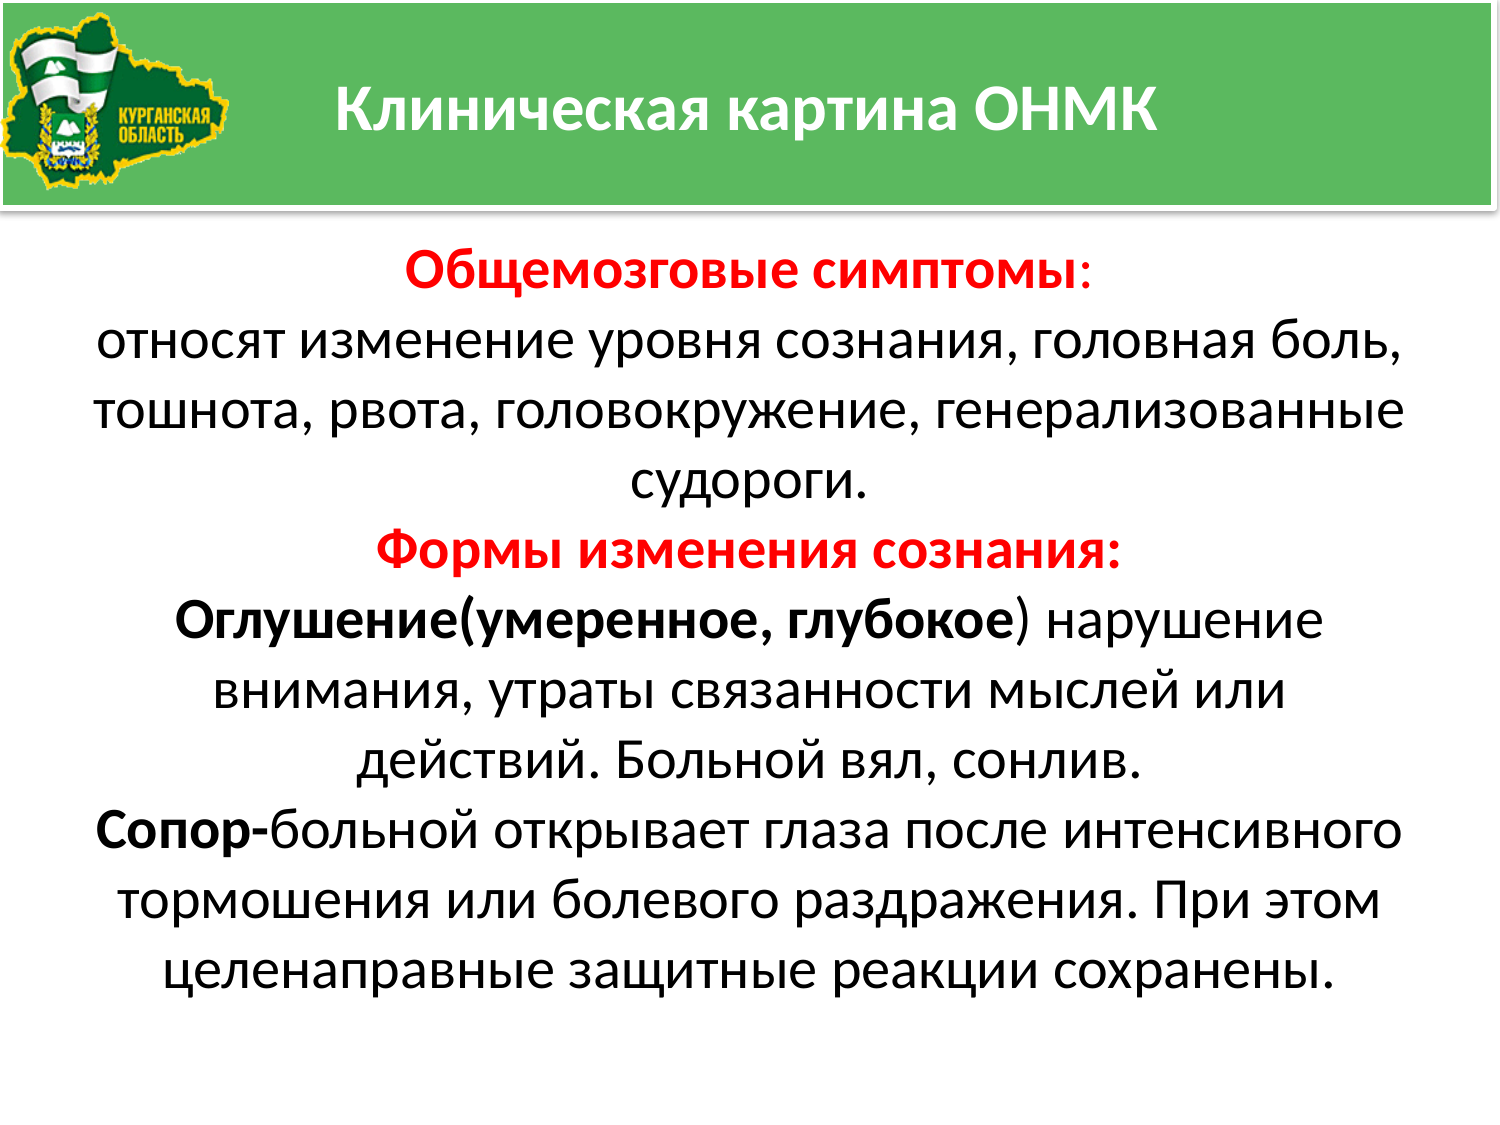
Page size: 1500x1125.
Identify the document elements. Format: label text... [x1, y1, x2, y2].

text_box Клиническая картина ОНМК [231, 0, 1497, 211]
title Общемозговые симптомы: относят изменение уровня сознания, головная боль, тошнота, рвота, головокружение, генерализованные судороги. Формы изменения сознания: Оглушение(умеренное, глубокое) нарушение внимания, утраты связанности мыслей или действий. Больной вял, сонлив. Сопор-больной открывает глаза после интенсивного тормошения или болевого раздражения. При этом целенаправные защитные реакции сохранены. [75, 160, 1425, 1071]
picture [0, 0, 230, 205]
